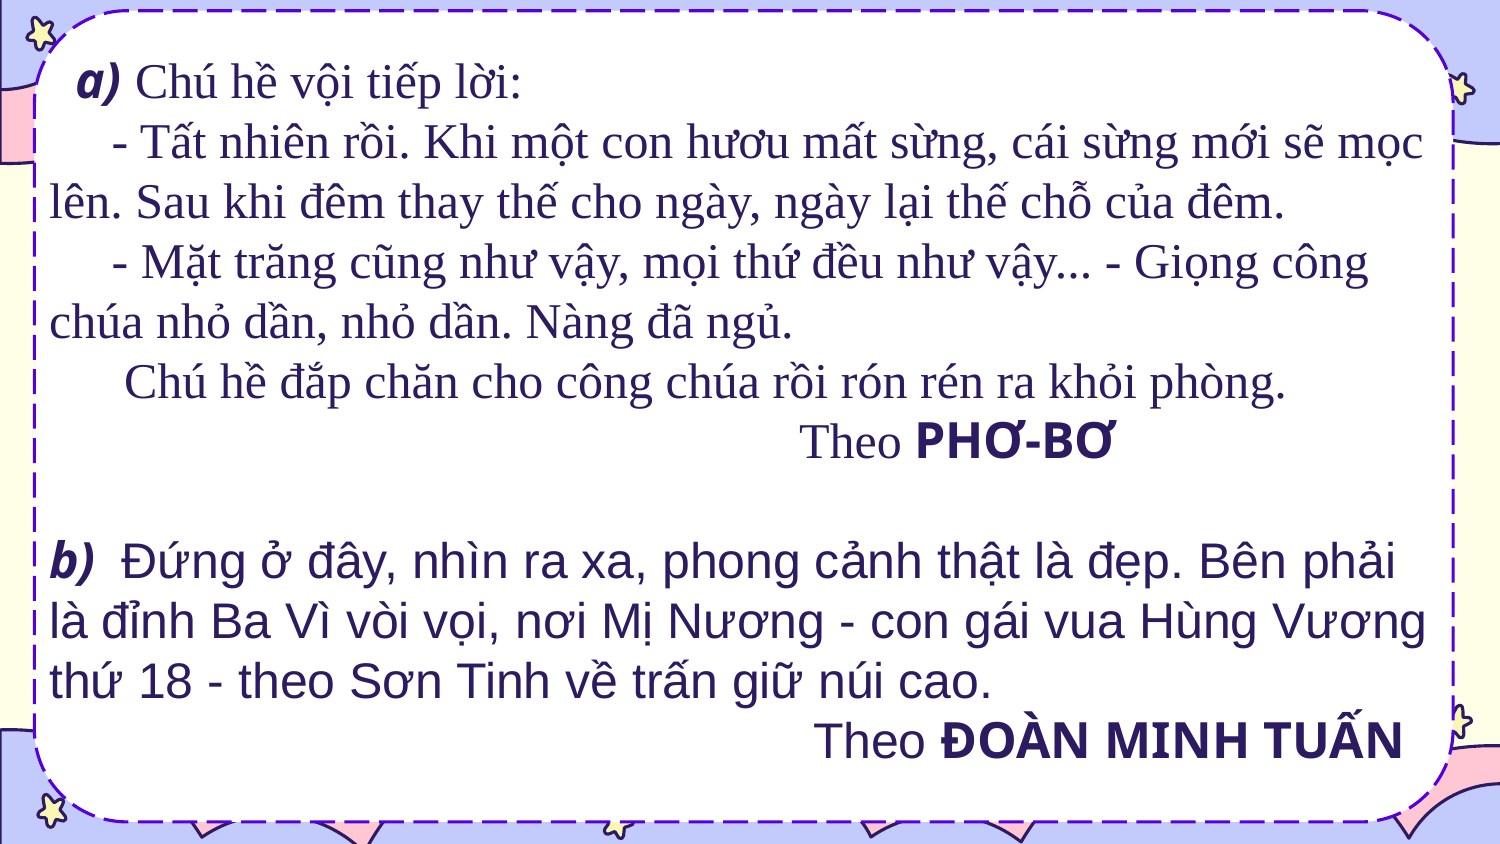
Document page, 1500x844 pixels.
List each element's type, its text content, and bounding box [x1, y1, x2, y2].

text_box [46, 776, 1441, 822]
text_box [59, 10, 1429, 40]
text_box a) Chú hề vội tiếp lời: - Tất nhiên rồi. Khi một con hươu mất sừng, cái sừng mới sẽ mọc lên. Sau khi đêm thay thế cho ngày, ngày lại thế chỗ của đêm. - Mặt trăng cũng như vậy, mọi thứ đều như vậy... - Giọng công chúa nhỏ dần, nhỏ dần. Nàng đã ngủ. Chú hề đắp chăn cho công chúa rồi rón rén ra khỏi phòng. Theo PHƠ-BƠ b) Đứng ở đây, nhìn ra xa, phong cảnh thật là đẹp. Bên phải là đỉnh Ba Vì vòi vọi, nơi Mị Nương - con gái vua Hùng Vương thứ 18 - theo Sơn Tinh về trấn giữ núi cao. Theo ĐOÀN MINH TUẤN [34, 40, 1447, 776]
text_box [1447, 70, 1454, 763]
